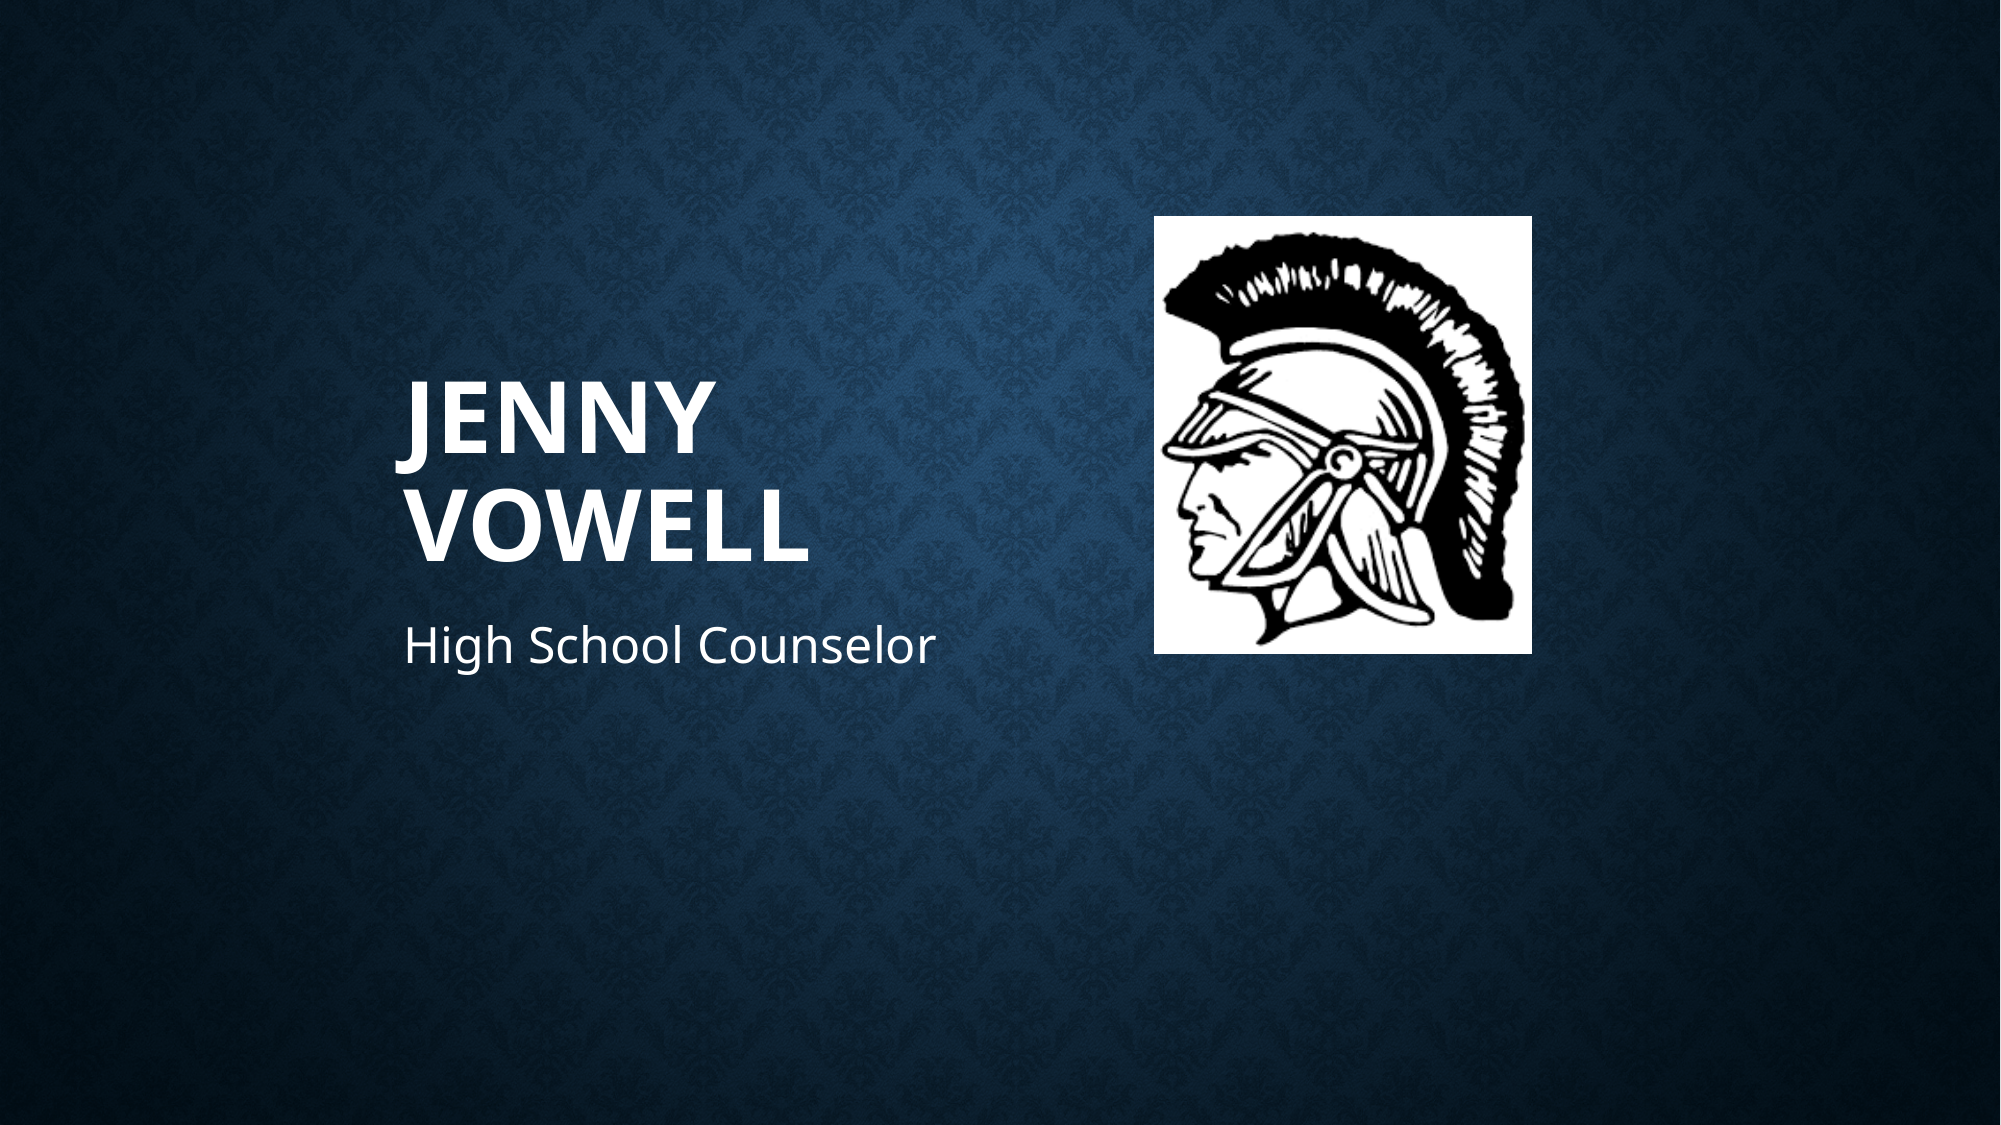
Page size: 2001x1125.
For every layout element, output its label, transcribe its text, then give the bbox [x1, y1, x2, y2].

subtitle High School Counselor [388, 594, 1866, 866]
picture [1153, 215, 1532, 654]
title Jenny Vowell [388, 199, 1866, 591]
